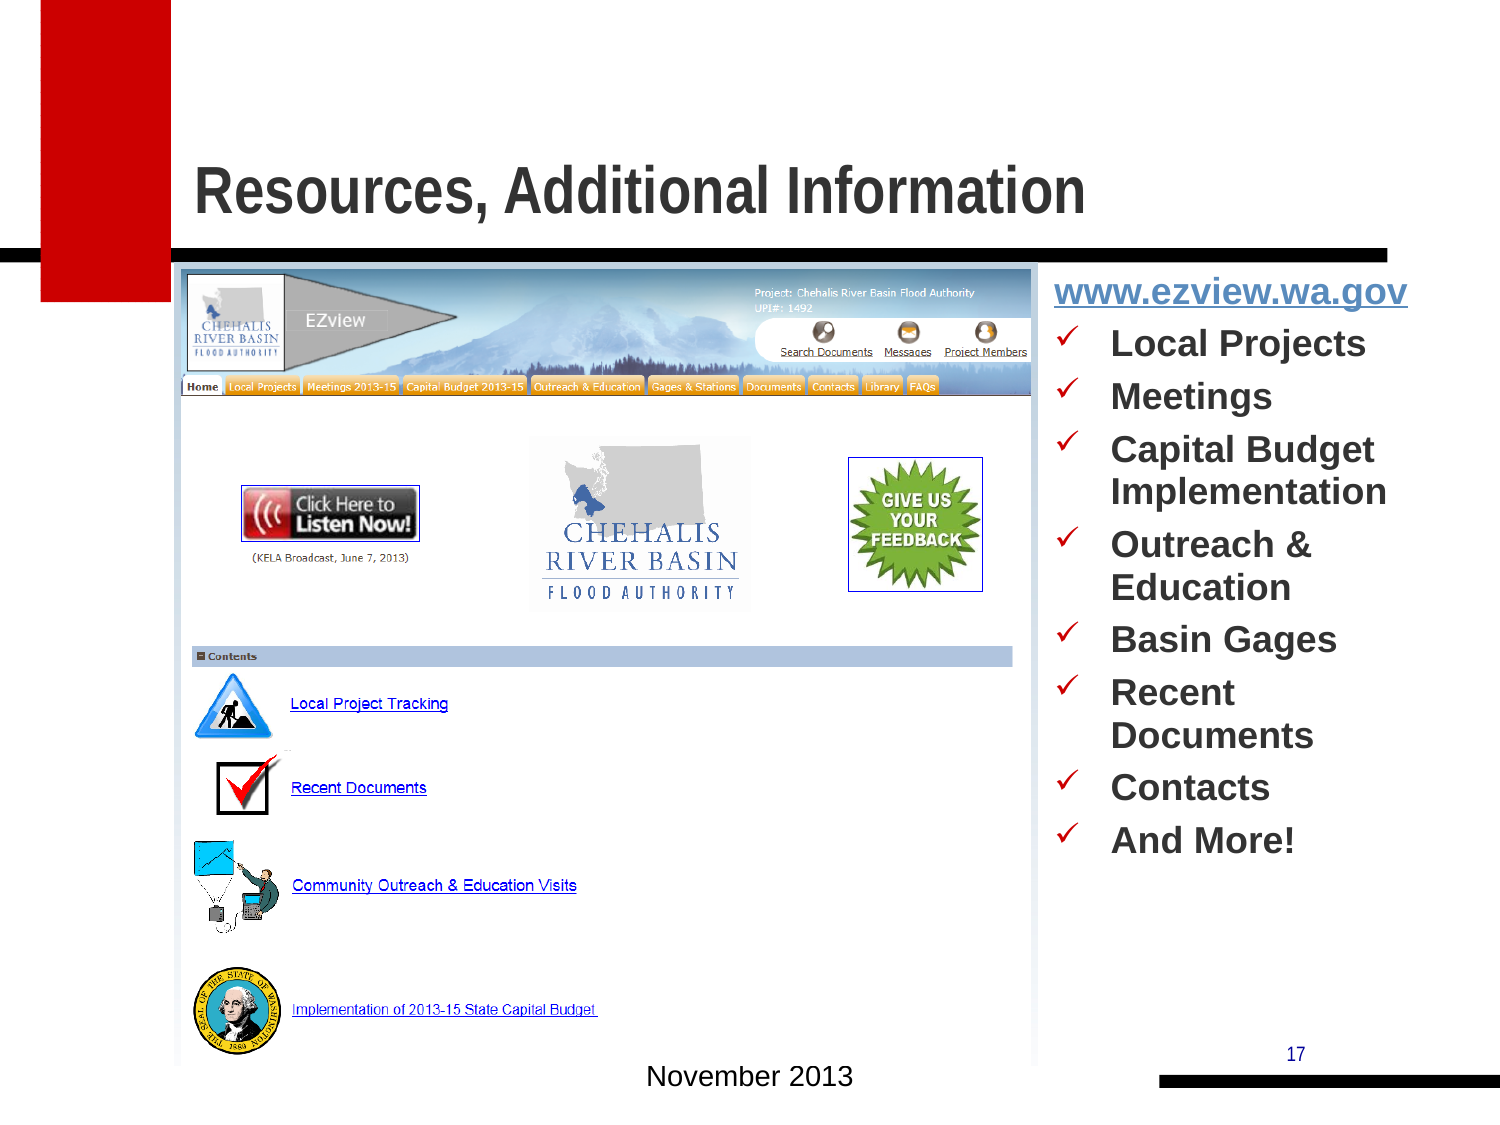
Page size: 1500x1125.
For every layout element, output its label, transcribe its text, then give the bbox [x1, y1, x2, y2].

title Resources, Additional Information [179, 46, 1455, 235]
picture [174, 262, 1038, 1066]
text_box www.ezview.wa.gov Local Projects Meetings Capital Budget Implementation Outreach & Education Basin Gages Recent Documents Contacts And More! [1039, 262, 1438, 1006]
footer November 2013 [512, 1074, 988, 1101]
